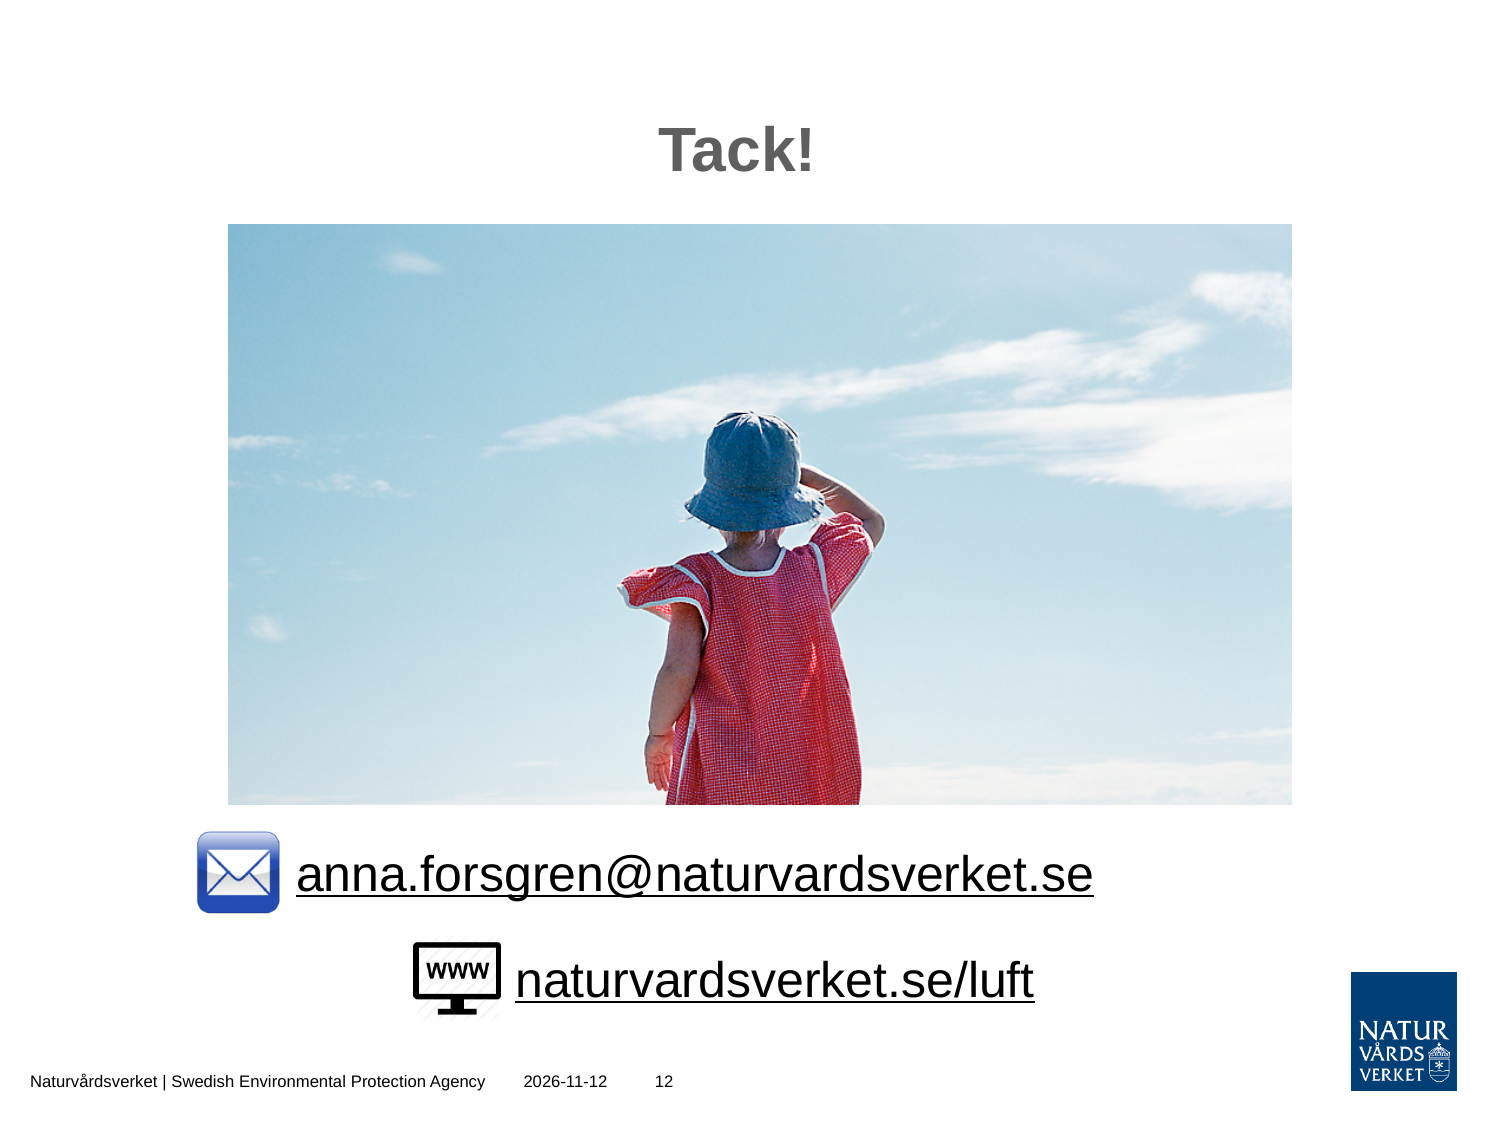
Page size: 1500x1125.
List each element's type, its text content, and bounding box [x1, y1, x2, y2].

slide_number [514, 1059, 629, 1102]
title Tack! [135, 101, 1340, 303]
picture [1351, 972, 1457, 1091]
picture [413, 934, 501, 1022]
picture [194, 828, 282, 916]
text_box anna.forsgren@naturvardsverket.se [286, 834, 1126, 916]
footer Naturvårdsverket | Swedish Environmental Protection Agency [15, 1059, 514, 1102]
slide_number 12 [629, 1059, 689, 1102]
text_box naturvardsverket.se/luft [505, 940, 1126, 1022]
picture [228, 224, 1292, 805]
